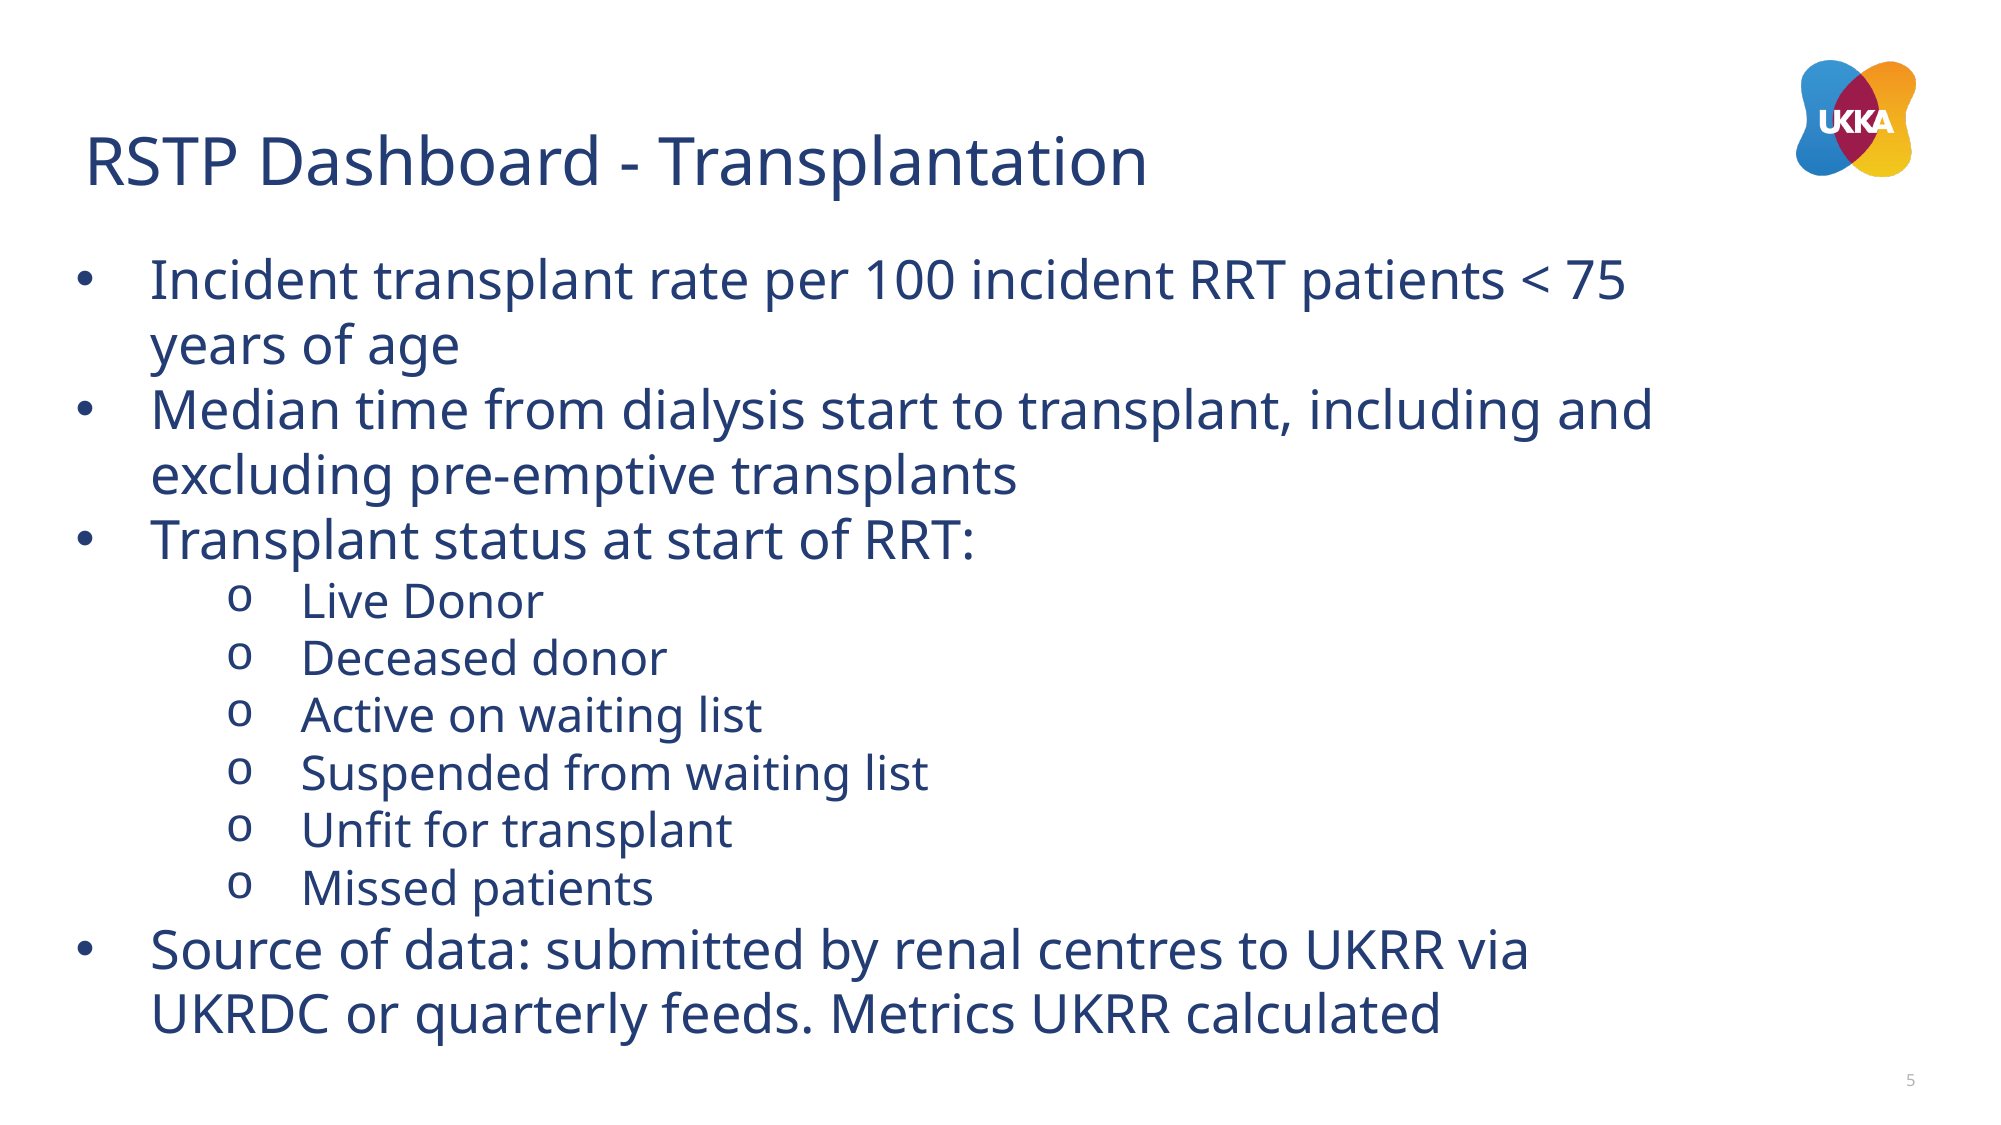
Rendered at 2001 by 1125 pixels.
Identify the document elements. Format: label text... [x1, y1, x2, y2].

text_box Incident transplant rate per 100 incident RRT patients < 75 years of age Median time from dialysis start to transplant, including and excluding pre-emptive transplants Transplant status at start of RRT: Live Donor Deceased donor Active on waiting list Suspended from waiting list Unfit for transplant Missed patients Source of data: submitted by renal centres to UKRR via UKRDC or quarterly feeds. Metrics UKRR calculated [60, 237, 1674, 1125]
picture [1796, 60, 1916, 177]
title RSTP Dashboard - Transplantation [84, 55, 1650, 237]
slide_number 5 [1856, 1070, 1916, 1091]
